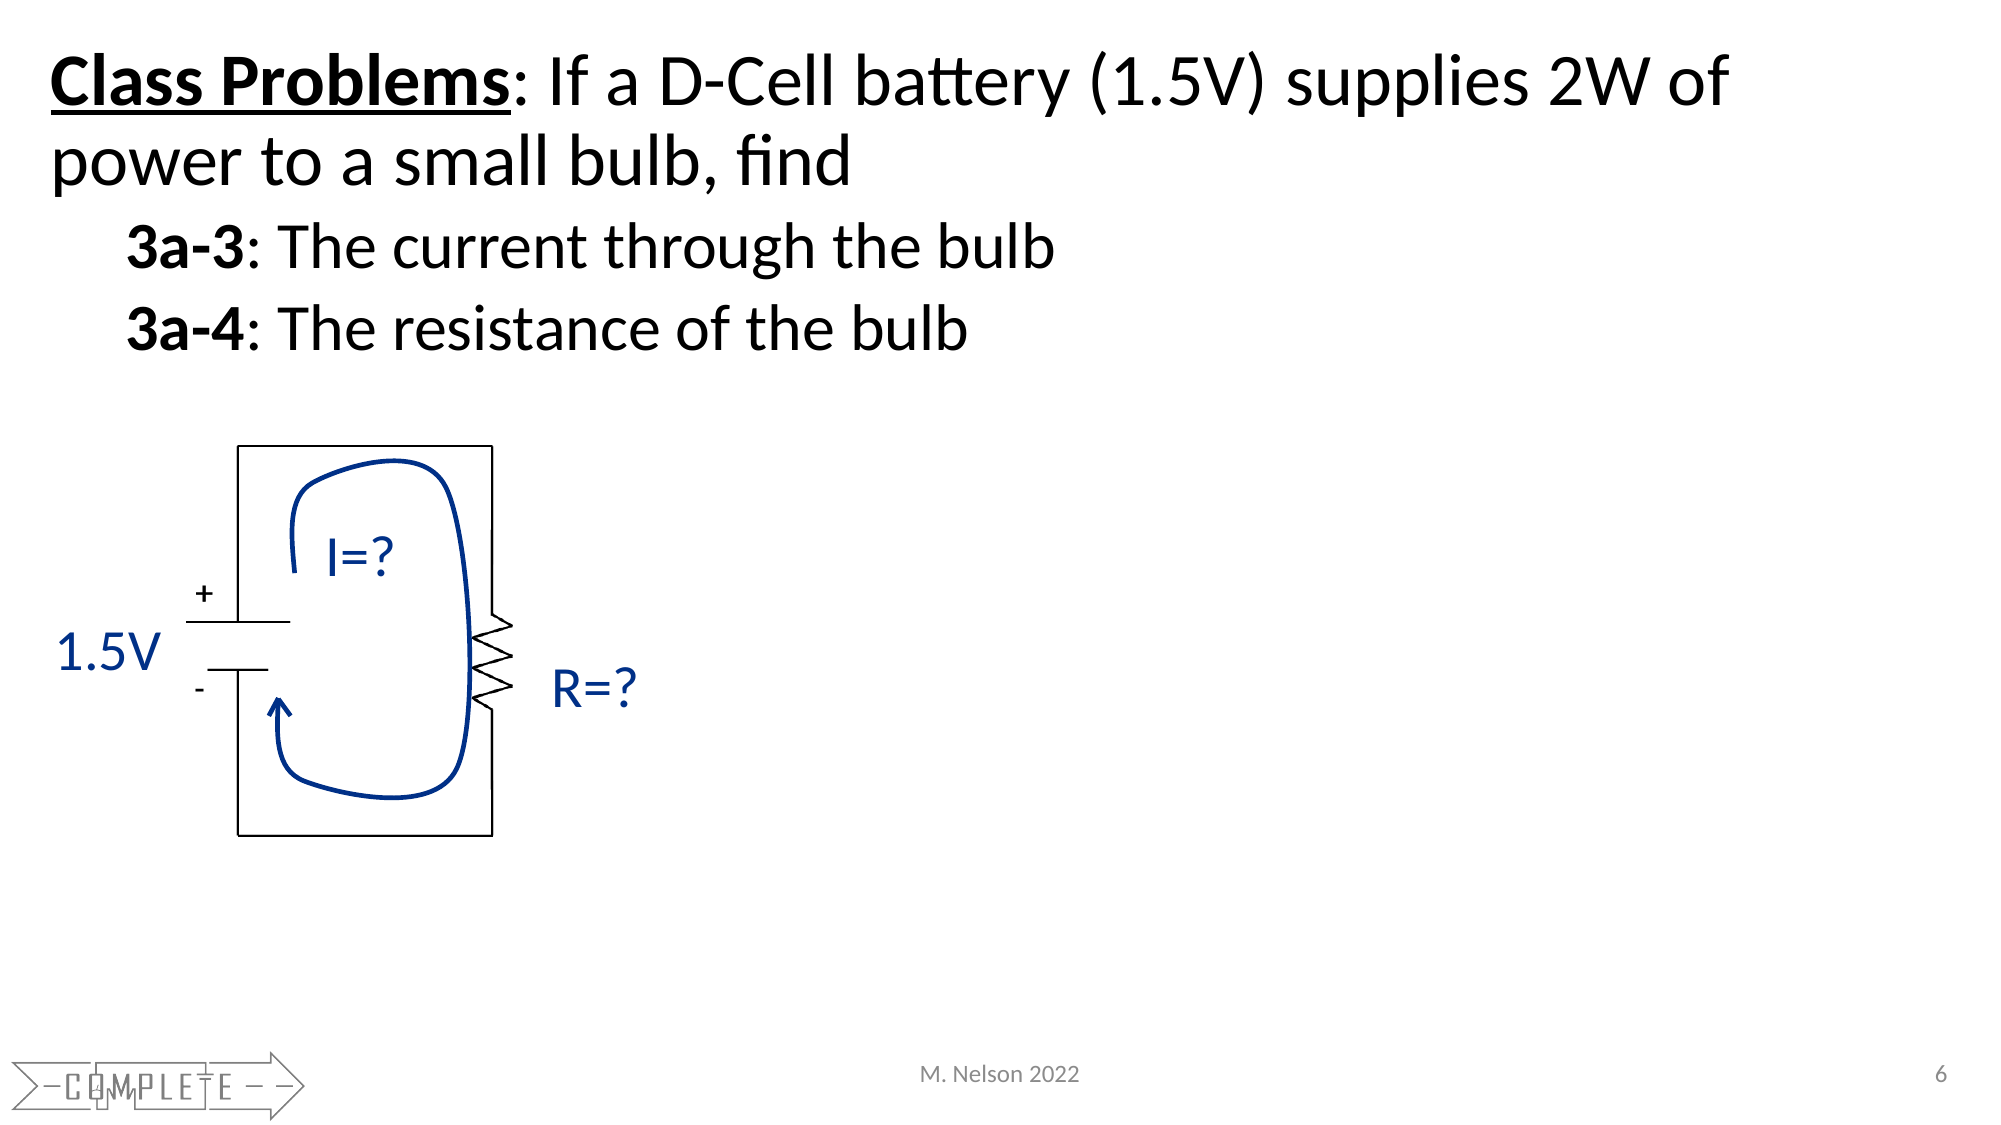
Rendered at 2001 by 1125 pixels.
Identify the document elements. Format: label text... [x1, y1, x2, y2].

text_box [268, 460, 470, 798]
picture [146, 426, 574, 870]
text_box 1.5V [40, 604, 146, 690]
text_box R=? [574, 642, 682, 727]
list Class Problems: If a D-Cell battery (1.5V) supplies 2W of power to a small bulb, find 3a-3: The current through the bulb 3a-4: The resistance of the bulb [35, 33, 1939, 375]
picture [0, 1035, 309, 1125]
footer M. Nelson 2022 [662, 1042, 1338, 1103]
slide_number 6 [1512, 1042, 1963, 1103]
